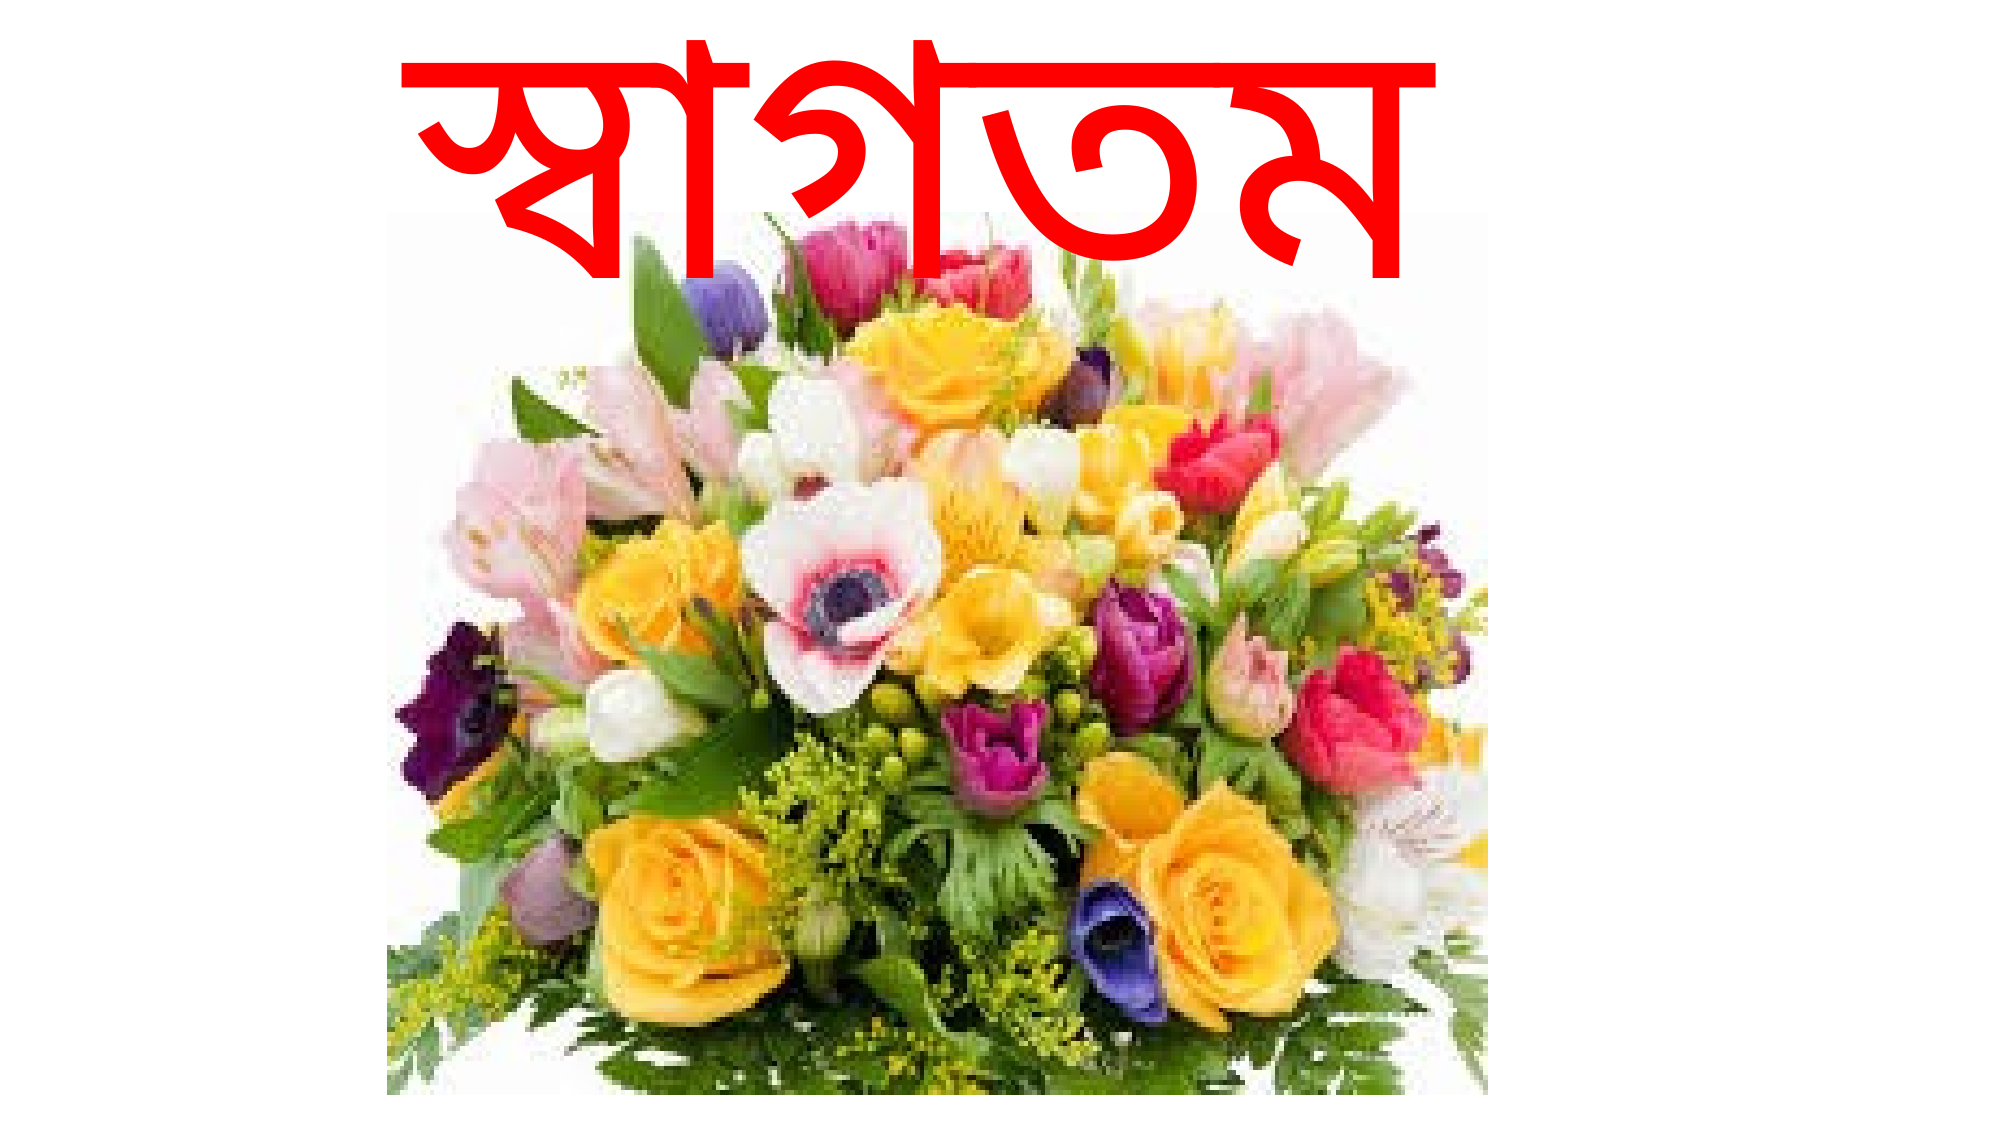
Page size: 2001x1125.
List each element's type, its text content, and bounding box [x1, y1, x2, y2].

picture [387, 212, 1488, 1095]
text_box স্বাগতম [387, 0, 1450, 211]
